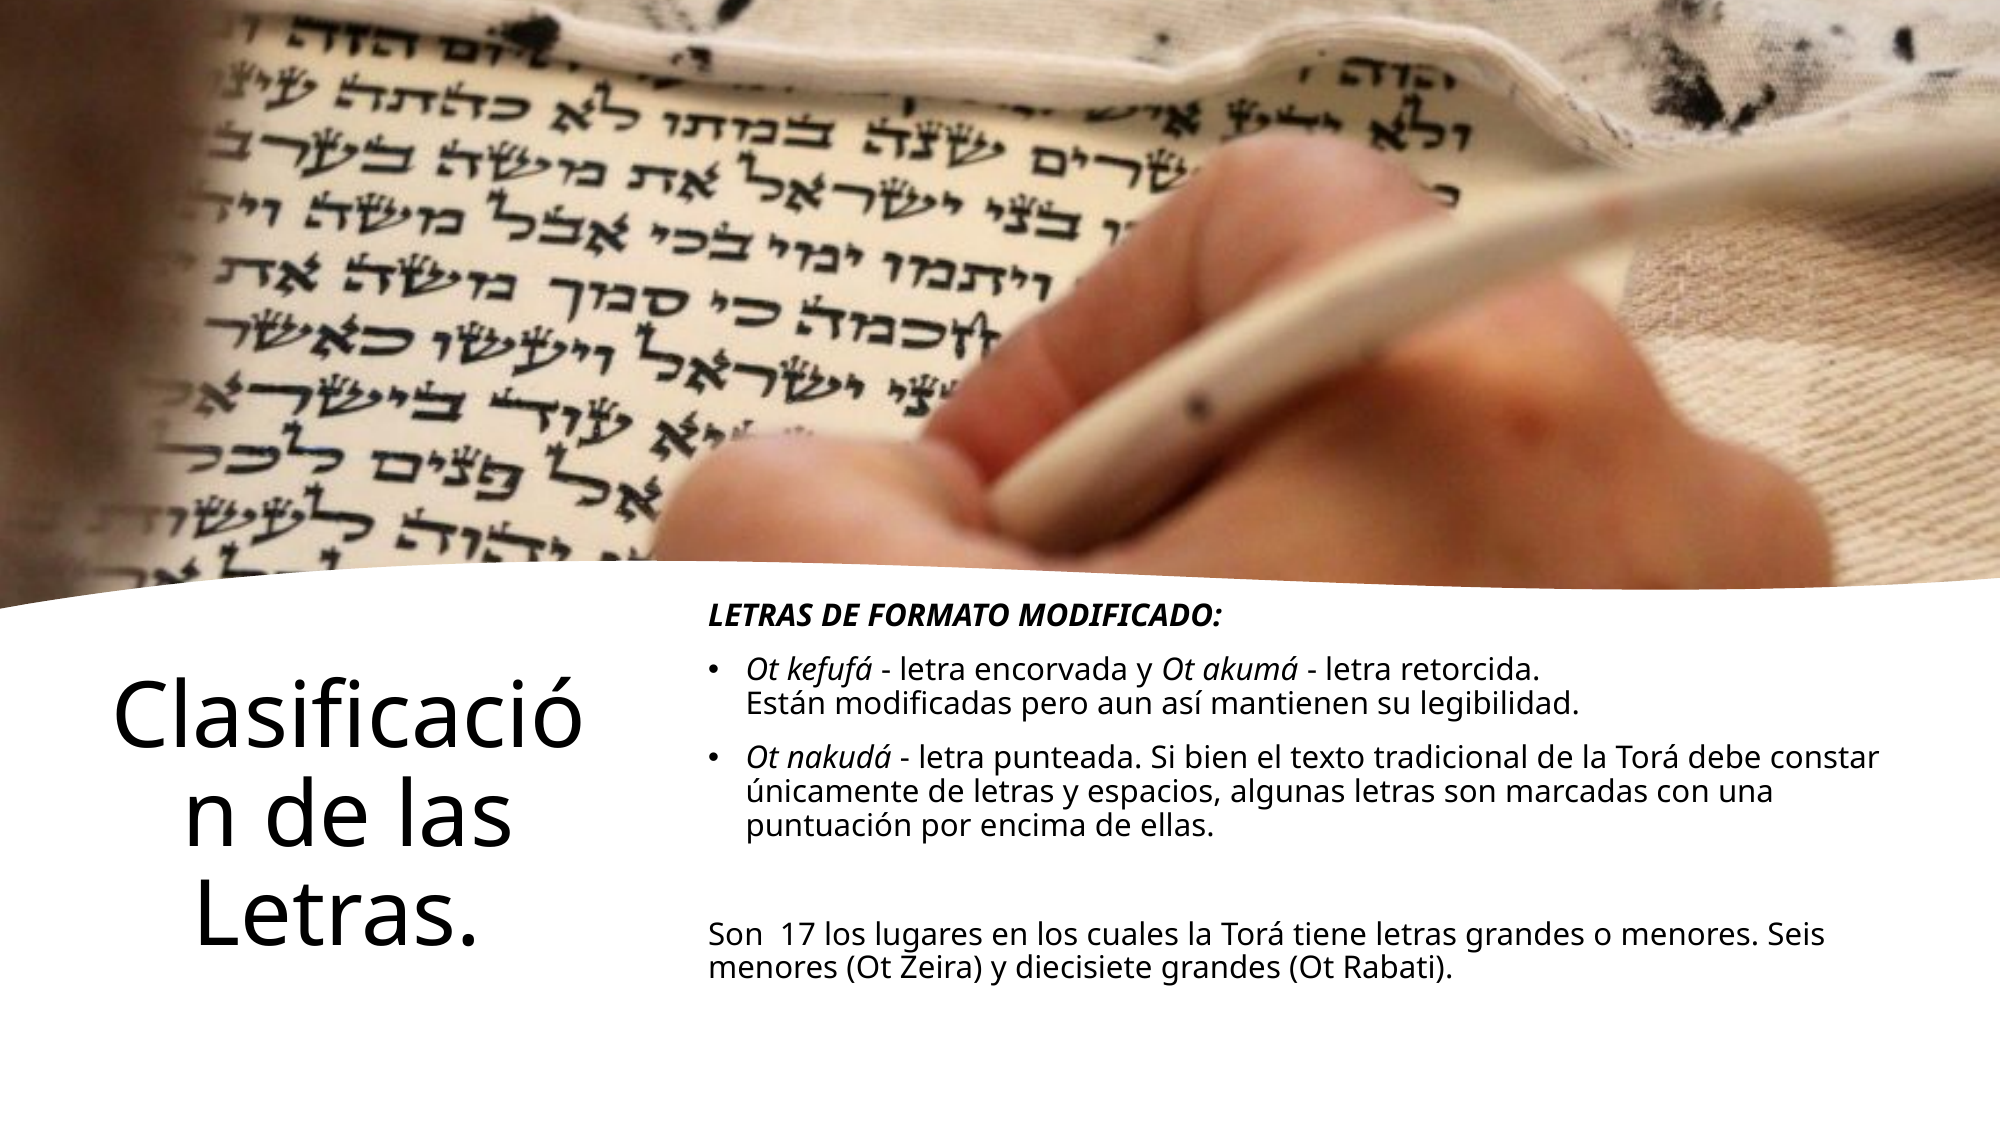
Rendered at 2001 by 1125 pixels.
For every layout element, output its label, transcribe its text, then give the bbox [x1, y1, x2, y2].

picture [0, 0, 2000, 609]
title Clasificación de las Letras. [78, 615, 619, 1018]
list LETRAS DE FORMATO MODIFICADO: Ot kefufá - letra encorvada y Ot akumá - letra retorcida. Están modificadas pero aun así mantienen su legibilidad. Ot nakudá - letra punteada. Si bien el texto tradicional de la Torá debe constar únicamente de letras y espacios, algunas letras son marcadas con una puntuación por encima de ellas. Son 17 los lugares en los cuales la Torá tiene letras grandes o menores. Seis menores (Ot Zeira) y diecisiete grandes (Ot Rabati). [693, 609, 1922, 1035]
